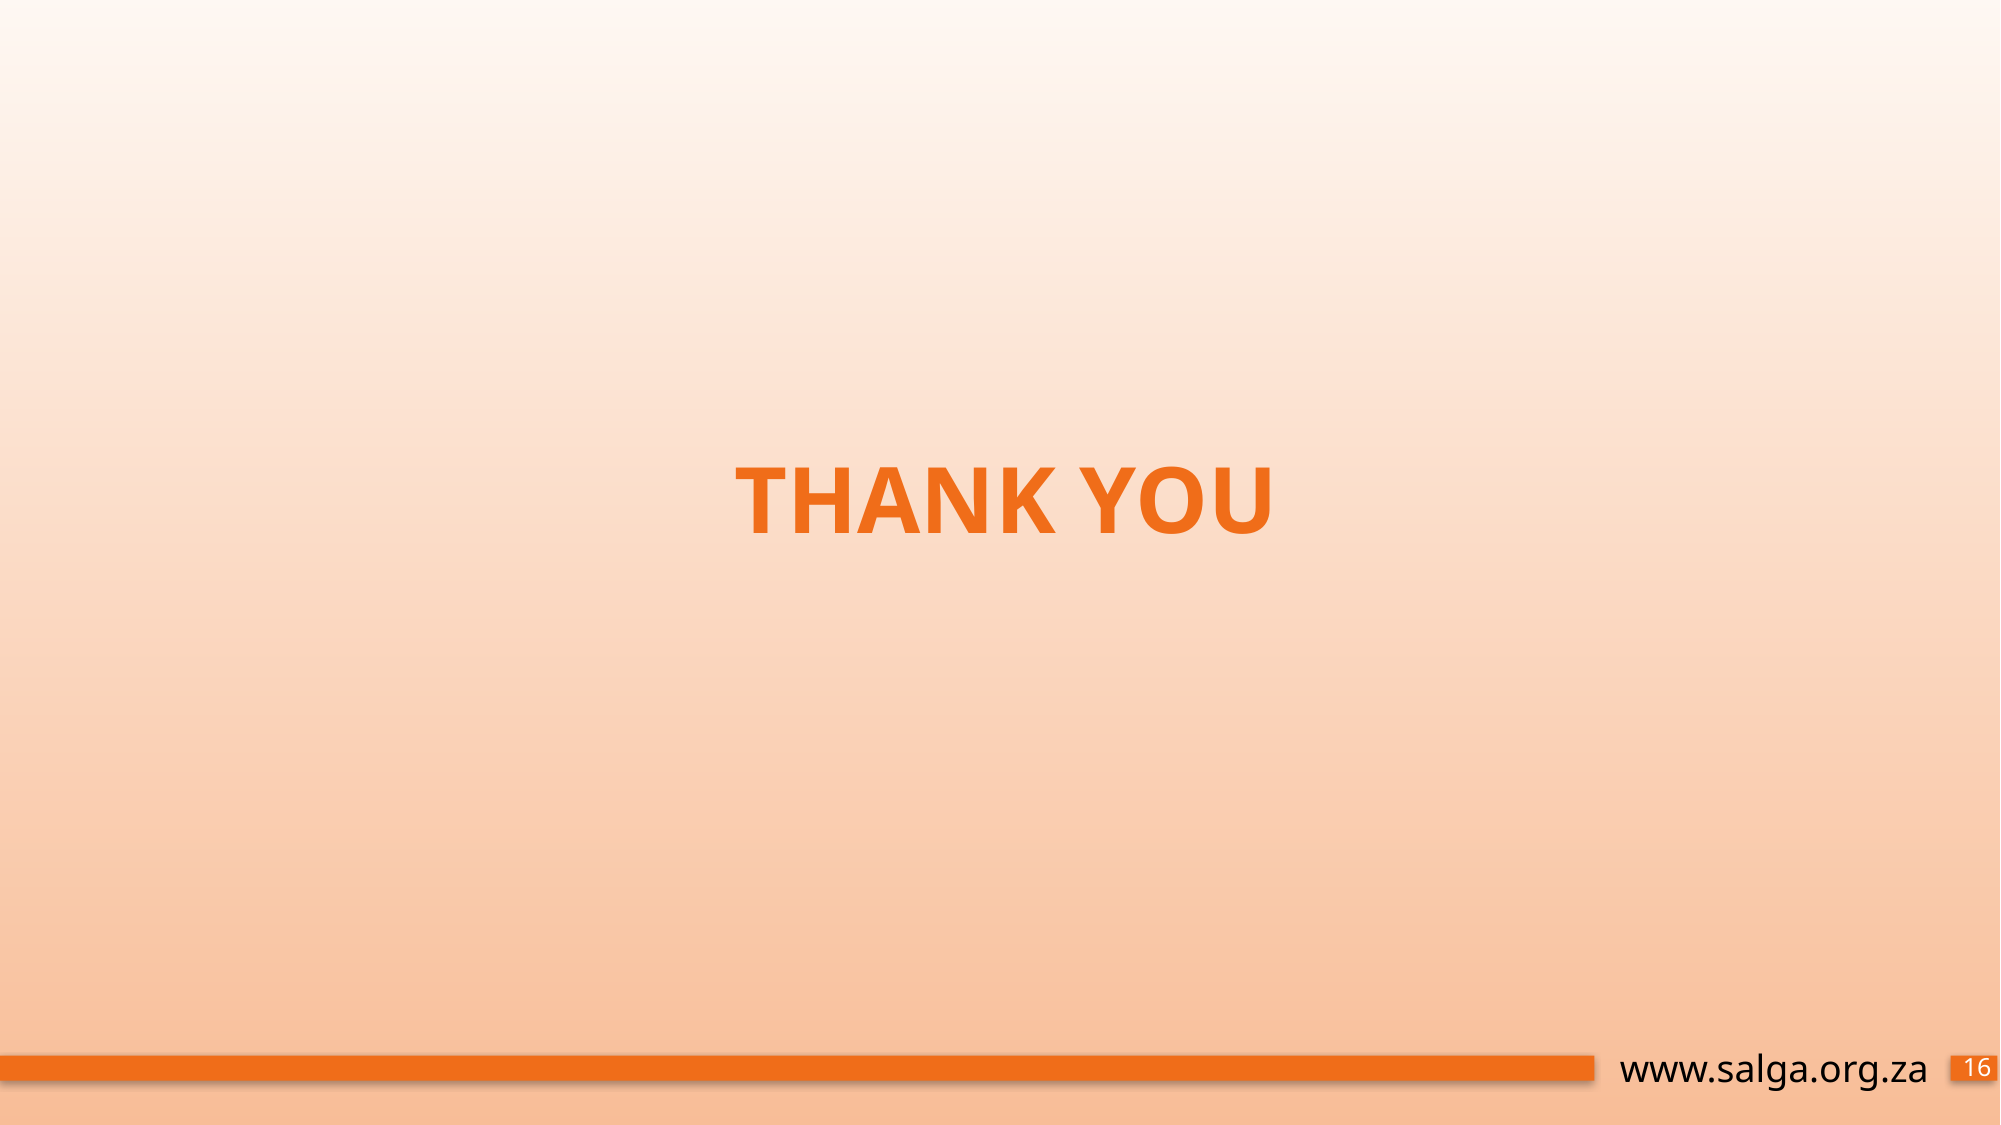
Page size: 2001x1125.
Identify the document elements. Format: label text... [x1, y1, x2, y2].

slide_number 16 [1899, 1038, 2000, 1099]
title Thank you [111, 278, 1900, 714]
